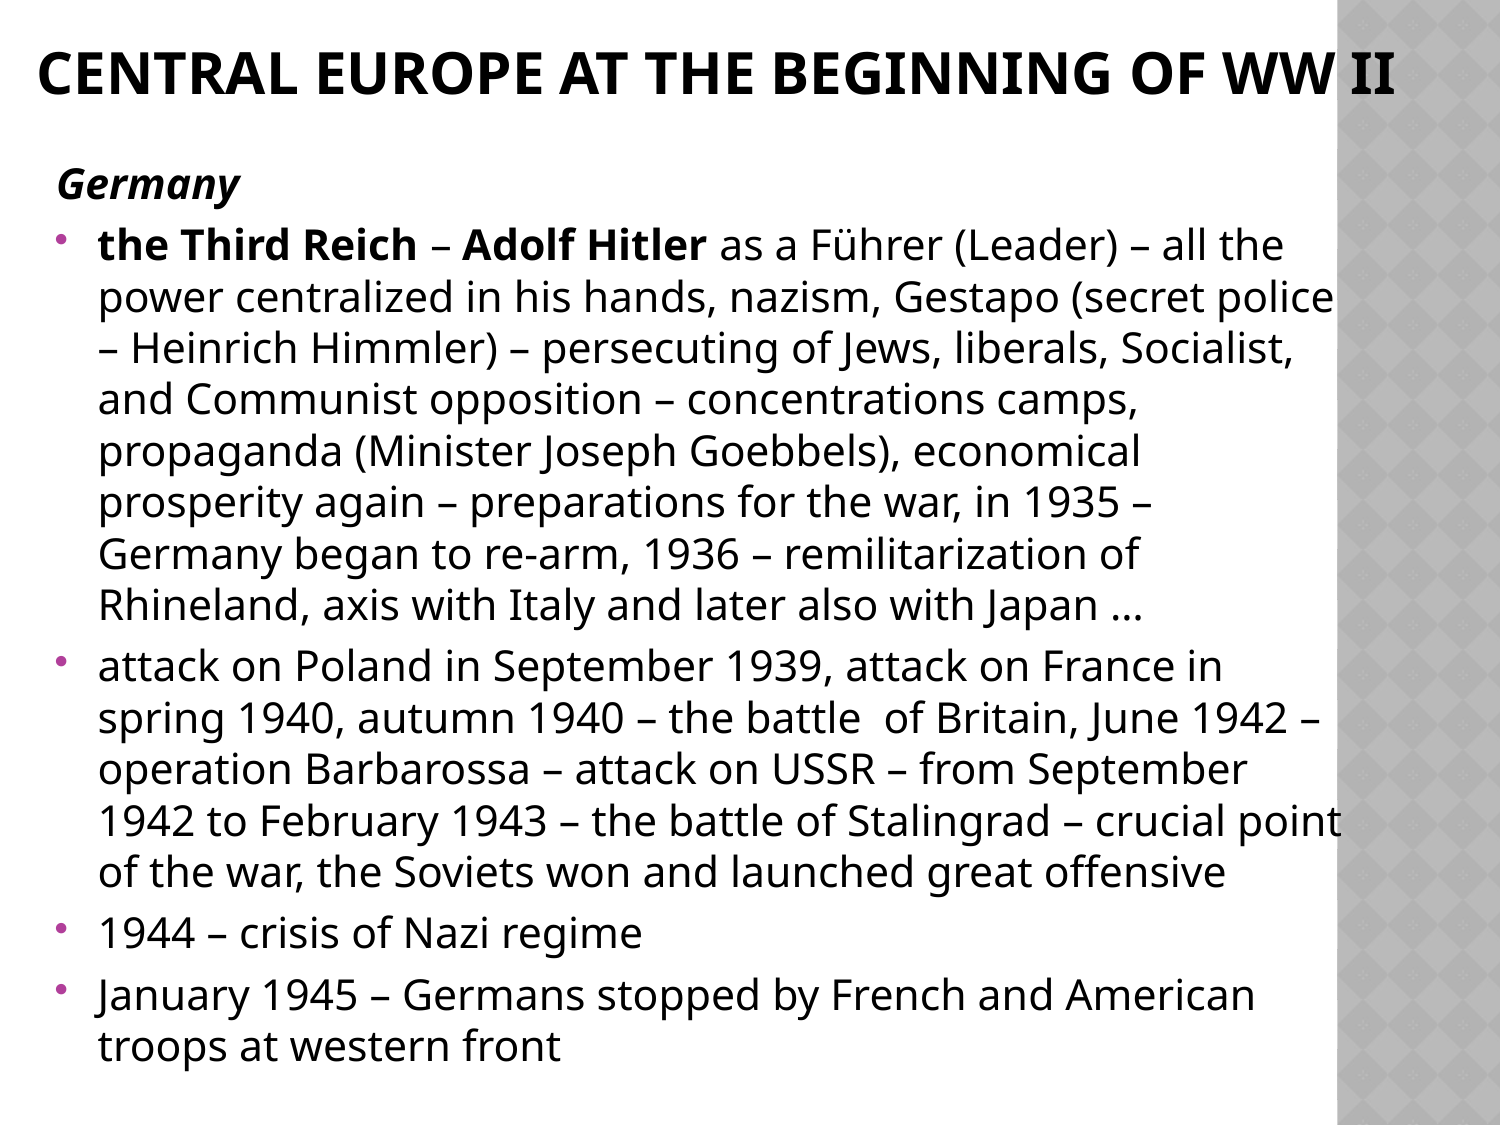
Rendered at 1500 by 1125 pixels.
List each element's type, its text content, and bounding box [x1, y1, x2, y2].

title Central Europe at the beginning of WW II [29, 0, 1412, 107]
list Germany the Third Reich – Adolf Hitler as a Führer (Leader) – all the power centralized in his hands, nazism, Gestapo (secret police – Heinrich Himmler) – persecuting of Jews, liberals, Socialist, and Communist opposition – concentrations camps, propaganda (Minister Joseph Goebbels), economical prosperity again – preparations for the war, in 1935 – Germany began to re-arm, 1936 – remilitarization of Rhineland, axis with Italy and later also with Japan … attack on Poland in September 1939, attack on France in spring 1940, autumn 1940 – the battle of Britain, June 1942 – operation Barbarossa – attack on USSR – from September 1942 to February 1943 – the battle of Stalingrad – crucial point of the war, the Soviets won and launched great offensive 1944 – crisis of Nazi regime January 1945 – Germans stopped by French and American troops at western front [41, 149, 1365, 1125]
